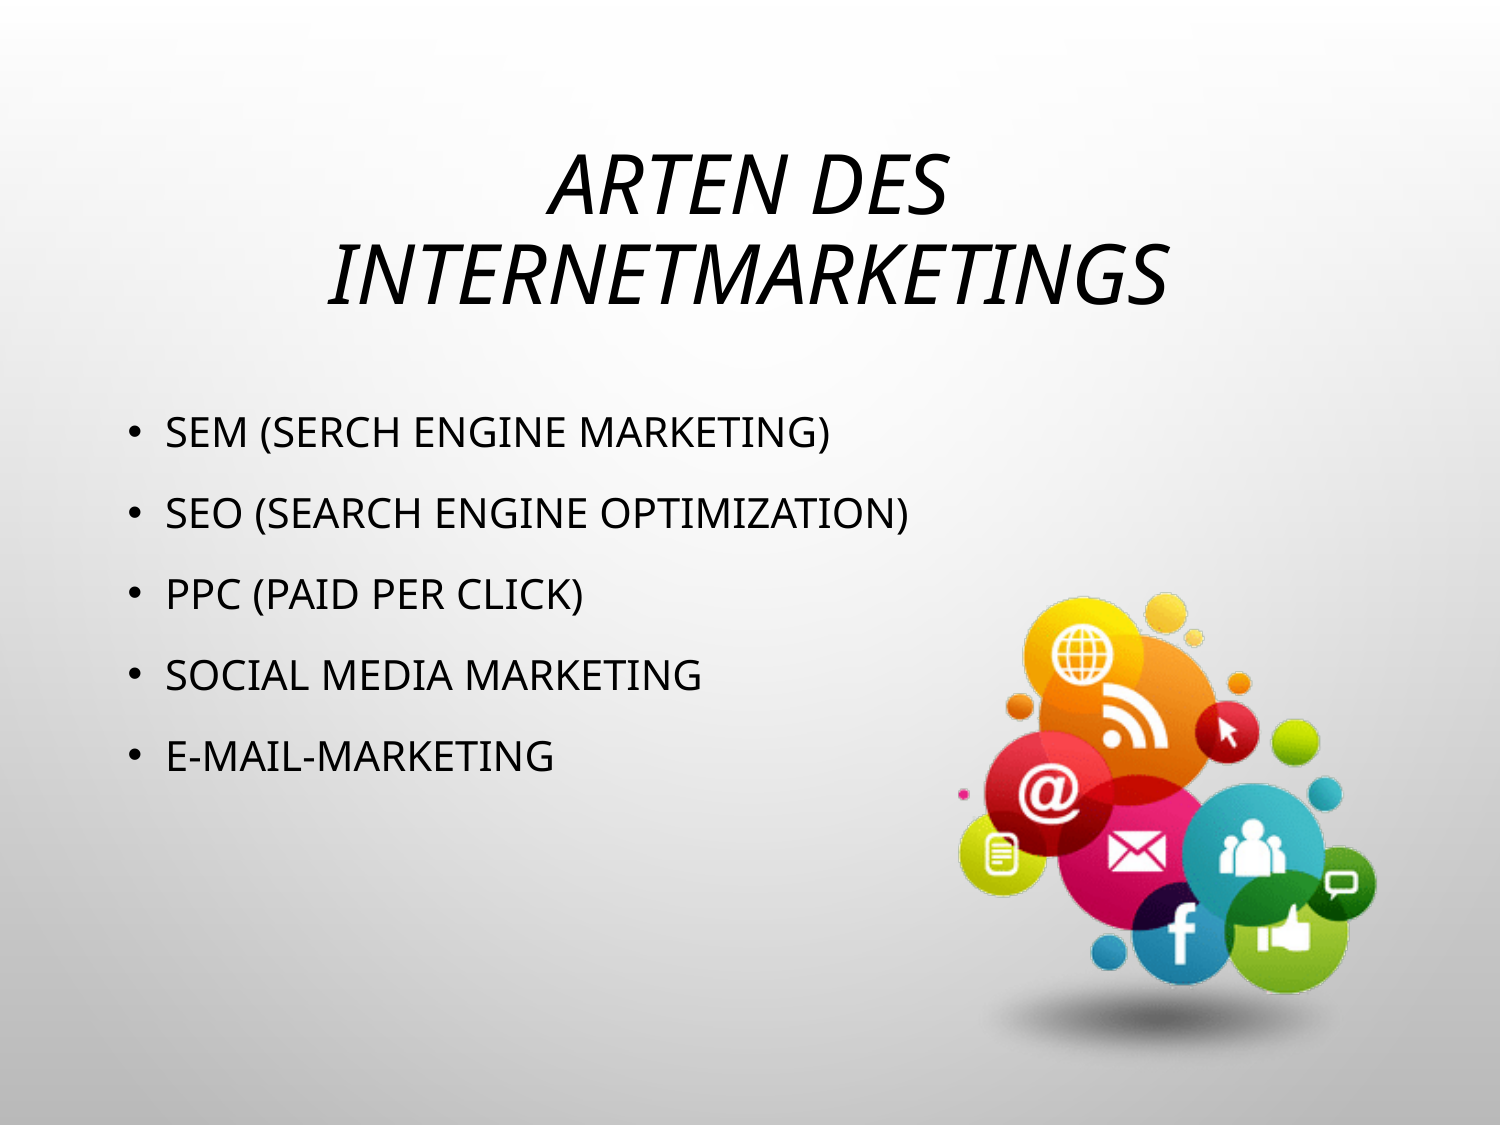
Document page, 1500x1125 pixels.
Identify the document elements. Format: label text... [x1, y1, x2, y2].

title Arten des Internetmarketings [112, 101, 1388, 364]
picture [0, 0, 1500, 1125]
list SEM (Serch Engine Marketing) SEO (Search Engine Optimization) PPC (Paid per Click) Social Media Marketing E-Mail-Marketing [112, 388, 1388, 950]
